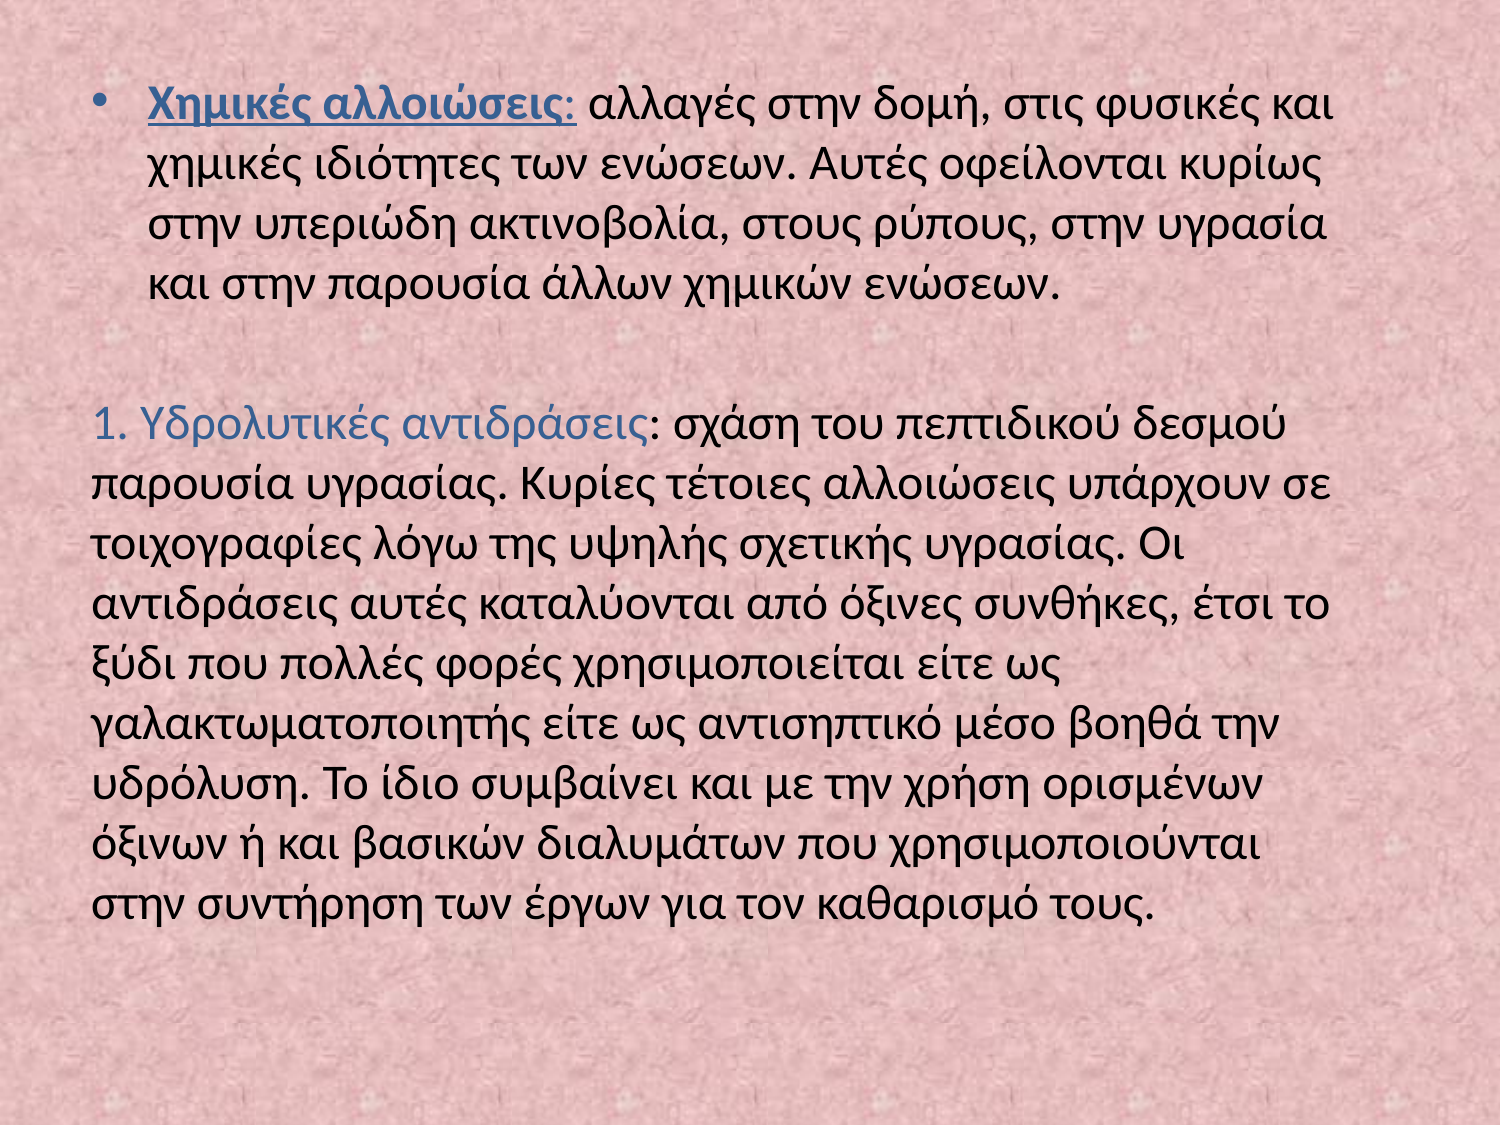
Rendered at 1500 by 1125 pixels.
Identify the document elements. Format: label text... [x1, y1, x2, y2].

list Χημικές αλλοιώσεις: αλλαγές στην δομή, στις φυσικές και χημικές ιδιότητες των ενώσεων. Αυτές οφείλονται κυρίως στην υπεριώδη ακτινοβολία, στους ρύπους, στην υγρασία και στην παρουσία άλλων χημικών ενώσεων. 1. Υδρολυτικές αντιδράσεις: σχάση του πεπτιδικού δεσμού παρουσία υγρασίας. Κυρίες τέτοιες αλλοιώσεις υπάρχουν σε τοιχογραφίες λόγω της υψηλής σχετικής υγρασίας. Οι αντιδράσεις αυτές καταλύονται από όξινες συνθήκες, έτσι το ξύδι που πολλές φορές χρησιμοποιείται είτε ως γαλακτωματοποιητής είτε ως αντισηπτικό μέσο βοηθά την υδρόλυση. Το ίδιο συμβαίνει και με την χρήση ορισμένων όξινων ή και βασικών διαλυμάτων που χρησιμοποιούνται στην συντήρηση των έργων για τον καθαρισμό τους. [76, 62, 1370, 1055]
picture [0, 0, 1500, 1125]
